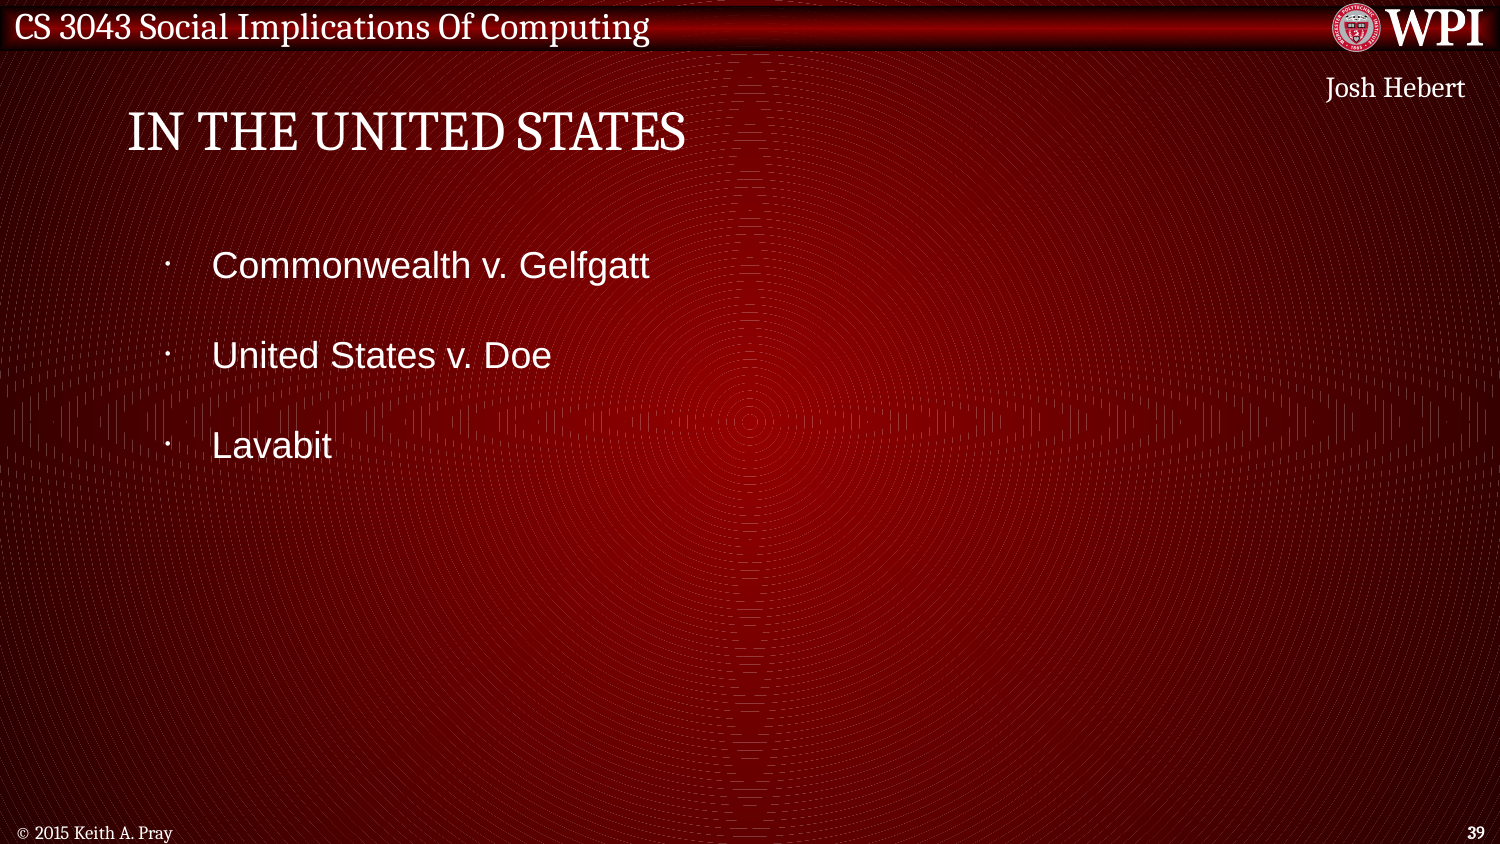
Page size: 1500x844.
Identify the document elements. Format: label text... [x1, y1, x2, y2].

text_box Josh Hebert [1123, 61, 1481, 111]
picture [1332, 3, 1483, 52]
footer © 2015 Keith A. Pray [0, 819, 913, 844]
text_box Commonwealth v. Gelfgatt United States v. Doe Lavabit [150, 234, 945, 528]
text_box In the united States [112, 59, 1388, 209]
slide_number 39 [1397, 819, 1500, 844]
